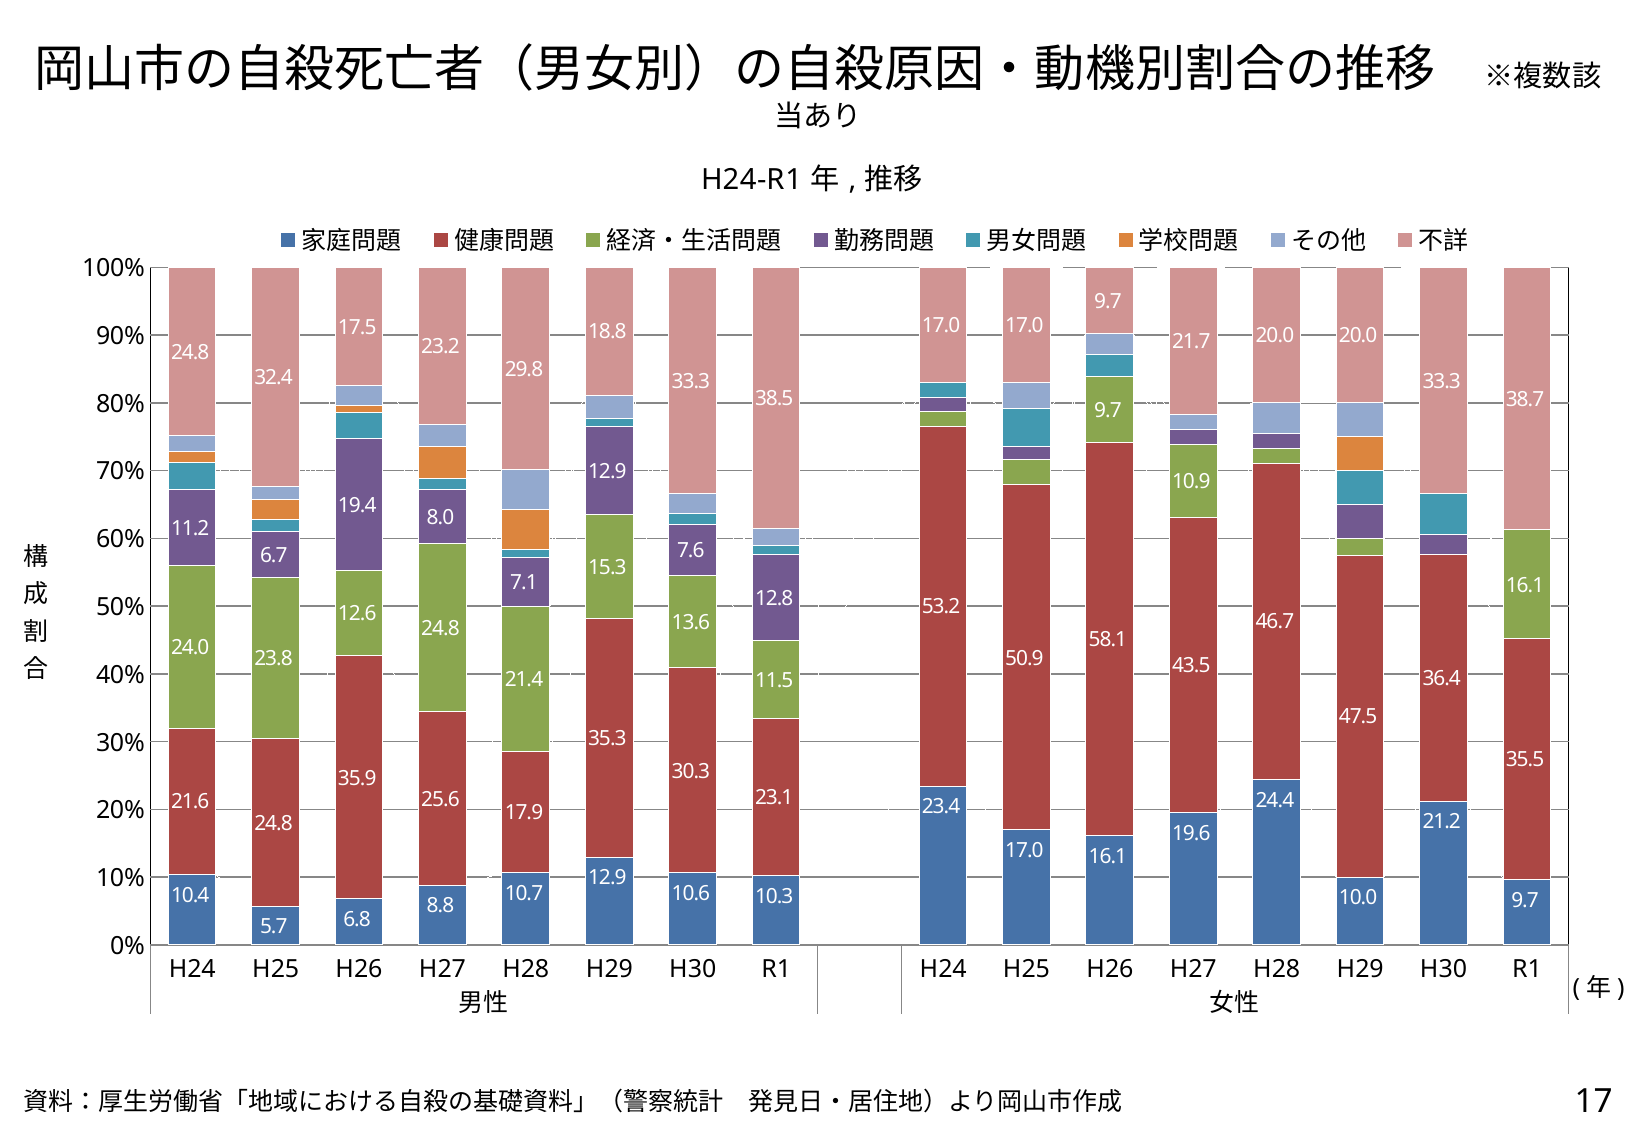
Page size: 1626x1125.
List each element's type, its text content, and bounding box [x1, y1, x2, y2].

text_box 岡山市の自殺死亡者（男女別）の自殺原因・動機別割合の推移 ※複数該当あり [4, 25, 1625, 121]
slide_number 17 [1248, 1086, 1625, 1125]
text_box 資料：厚生労働省「地域における自殺の基礎資料」（警察統計 発見日・居住地）より岡山市作成 [9, 1087, 1310, 1123]
chart [0, 121, 1625, 1079]
